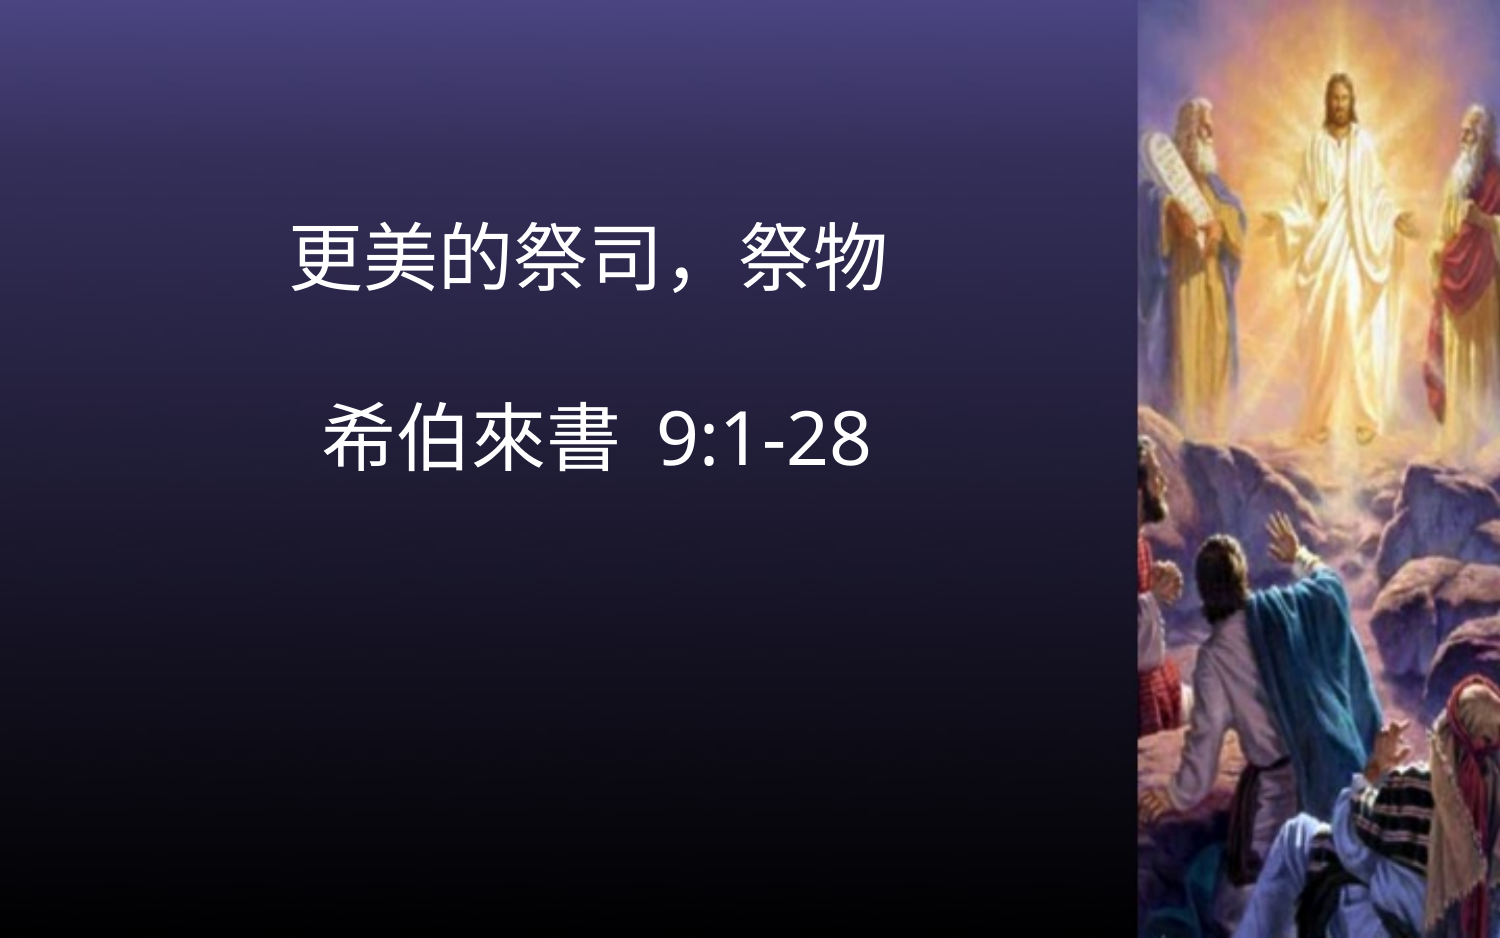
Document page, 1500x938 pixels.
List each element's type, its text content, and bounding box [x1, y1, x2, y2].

picture [0, 0, 1500, 938]
text_box 更美的祭司，祭物 希伯來書 9:1-28 [0, 202, 1195, 488]
